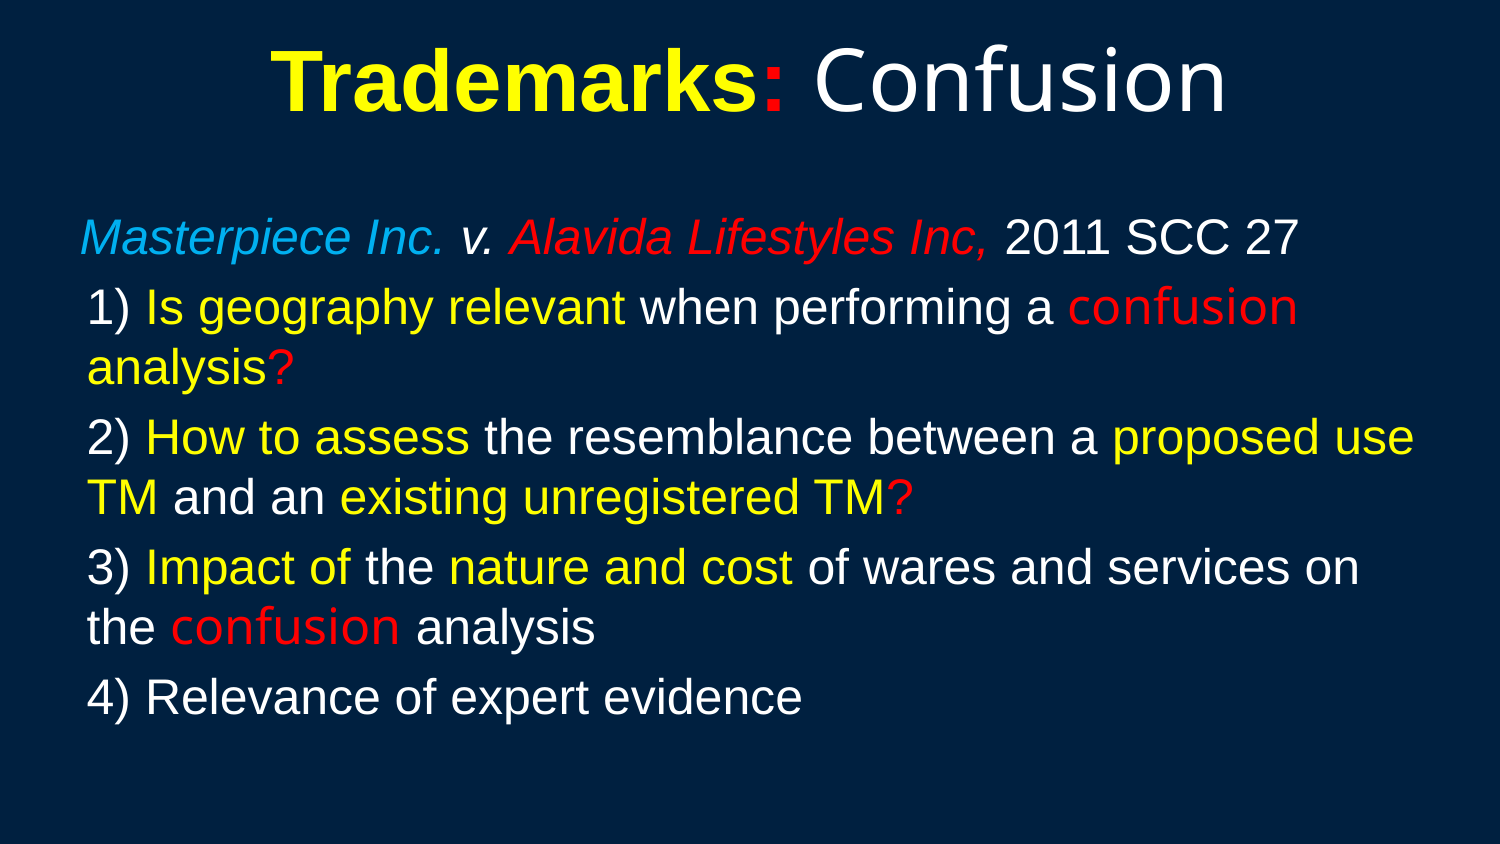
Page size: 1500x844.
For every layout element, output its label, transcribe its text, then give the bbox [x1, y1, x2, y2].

list Masterpiece Inc. v. Alavida Lifestyles Inc, 2011 SCC 27 1) Is geography relevant when performing a confusion analysis? 2) How to assess the resemblance between a proposed use TM and an existing unregistered TM? 3) Impact of the nature and cost of wares and services on the confusion analysis 4) Relevance of expert evidence [64, 197, 1436, 805]
title Trademarks: Confusion [243, 17, 1257, 139]
